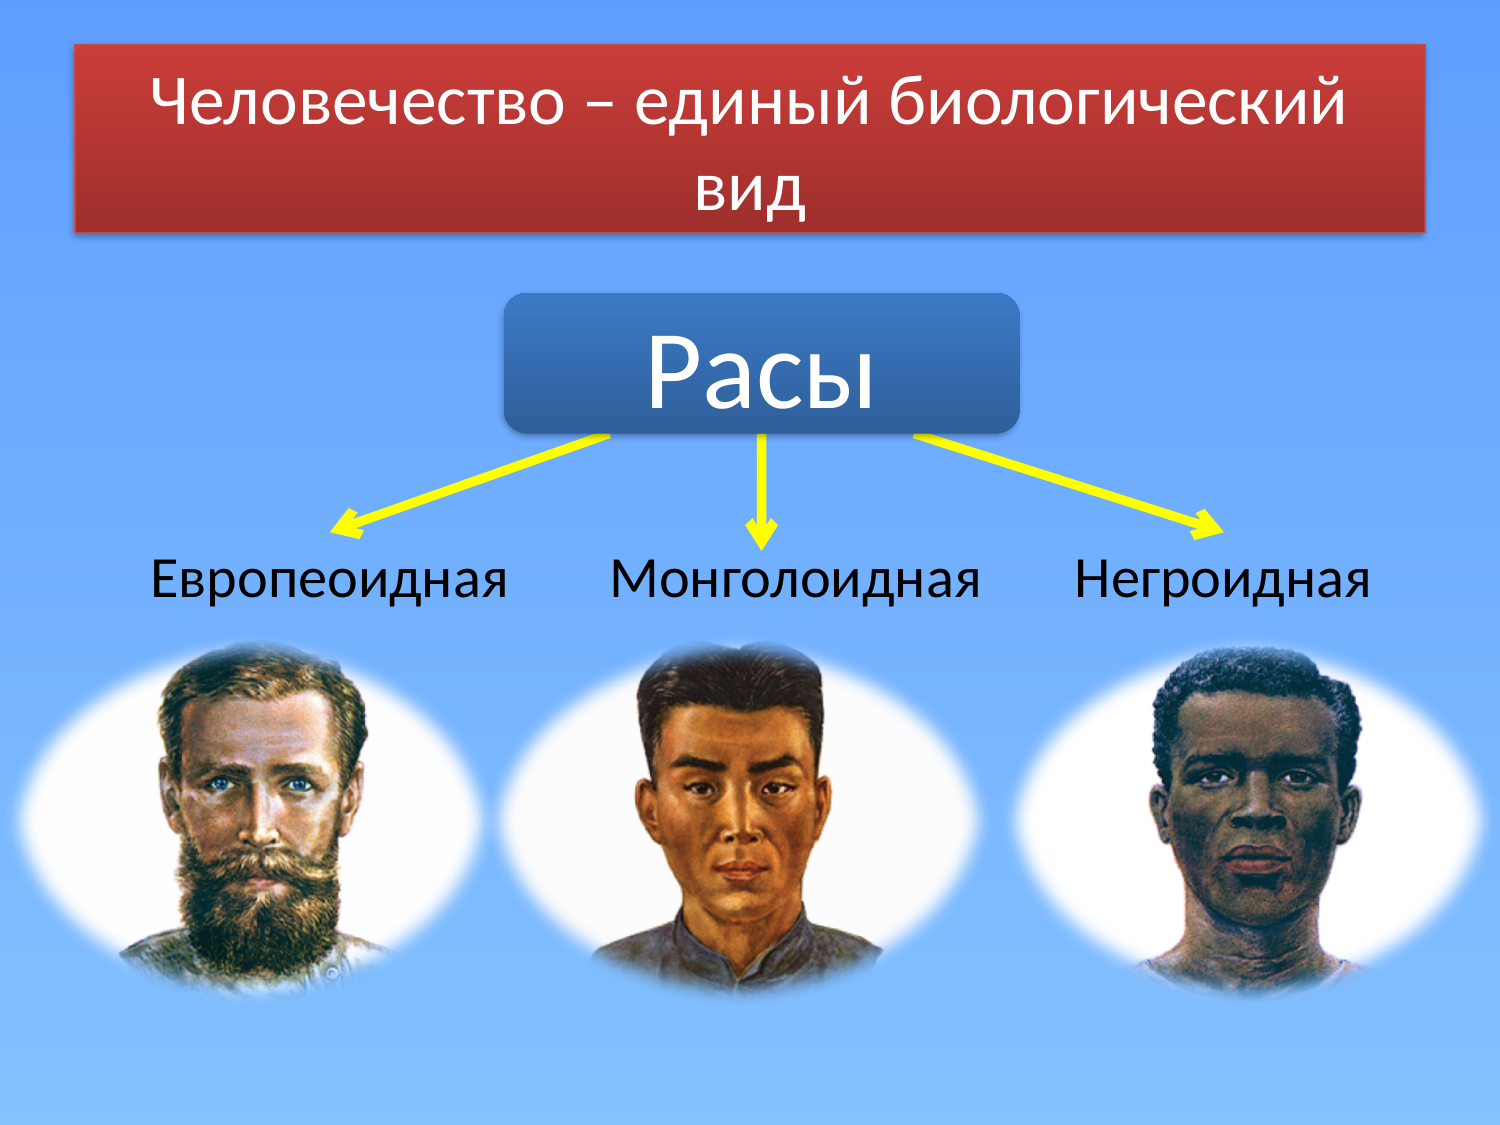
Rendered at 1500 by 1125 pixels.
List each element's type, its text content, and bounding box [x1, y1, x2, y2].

title Человечество – единый биологический вид [74, 44, 1426, 233]
text_box Расы [503, 292, 1020, 434]
picture [0, 632, 1500, 1008]
text_box Европеоидная [135, 532, 524, 617]
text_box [913, 433, 1225, 533]
text_box Монголоидная [594, 532, 997, 617]
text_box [329, 433, 610, 533]
text_box Негроидная [1060, 532, 1388, 617]
